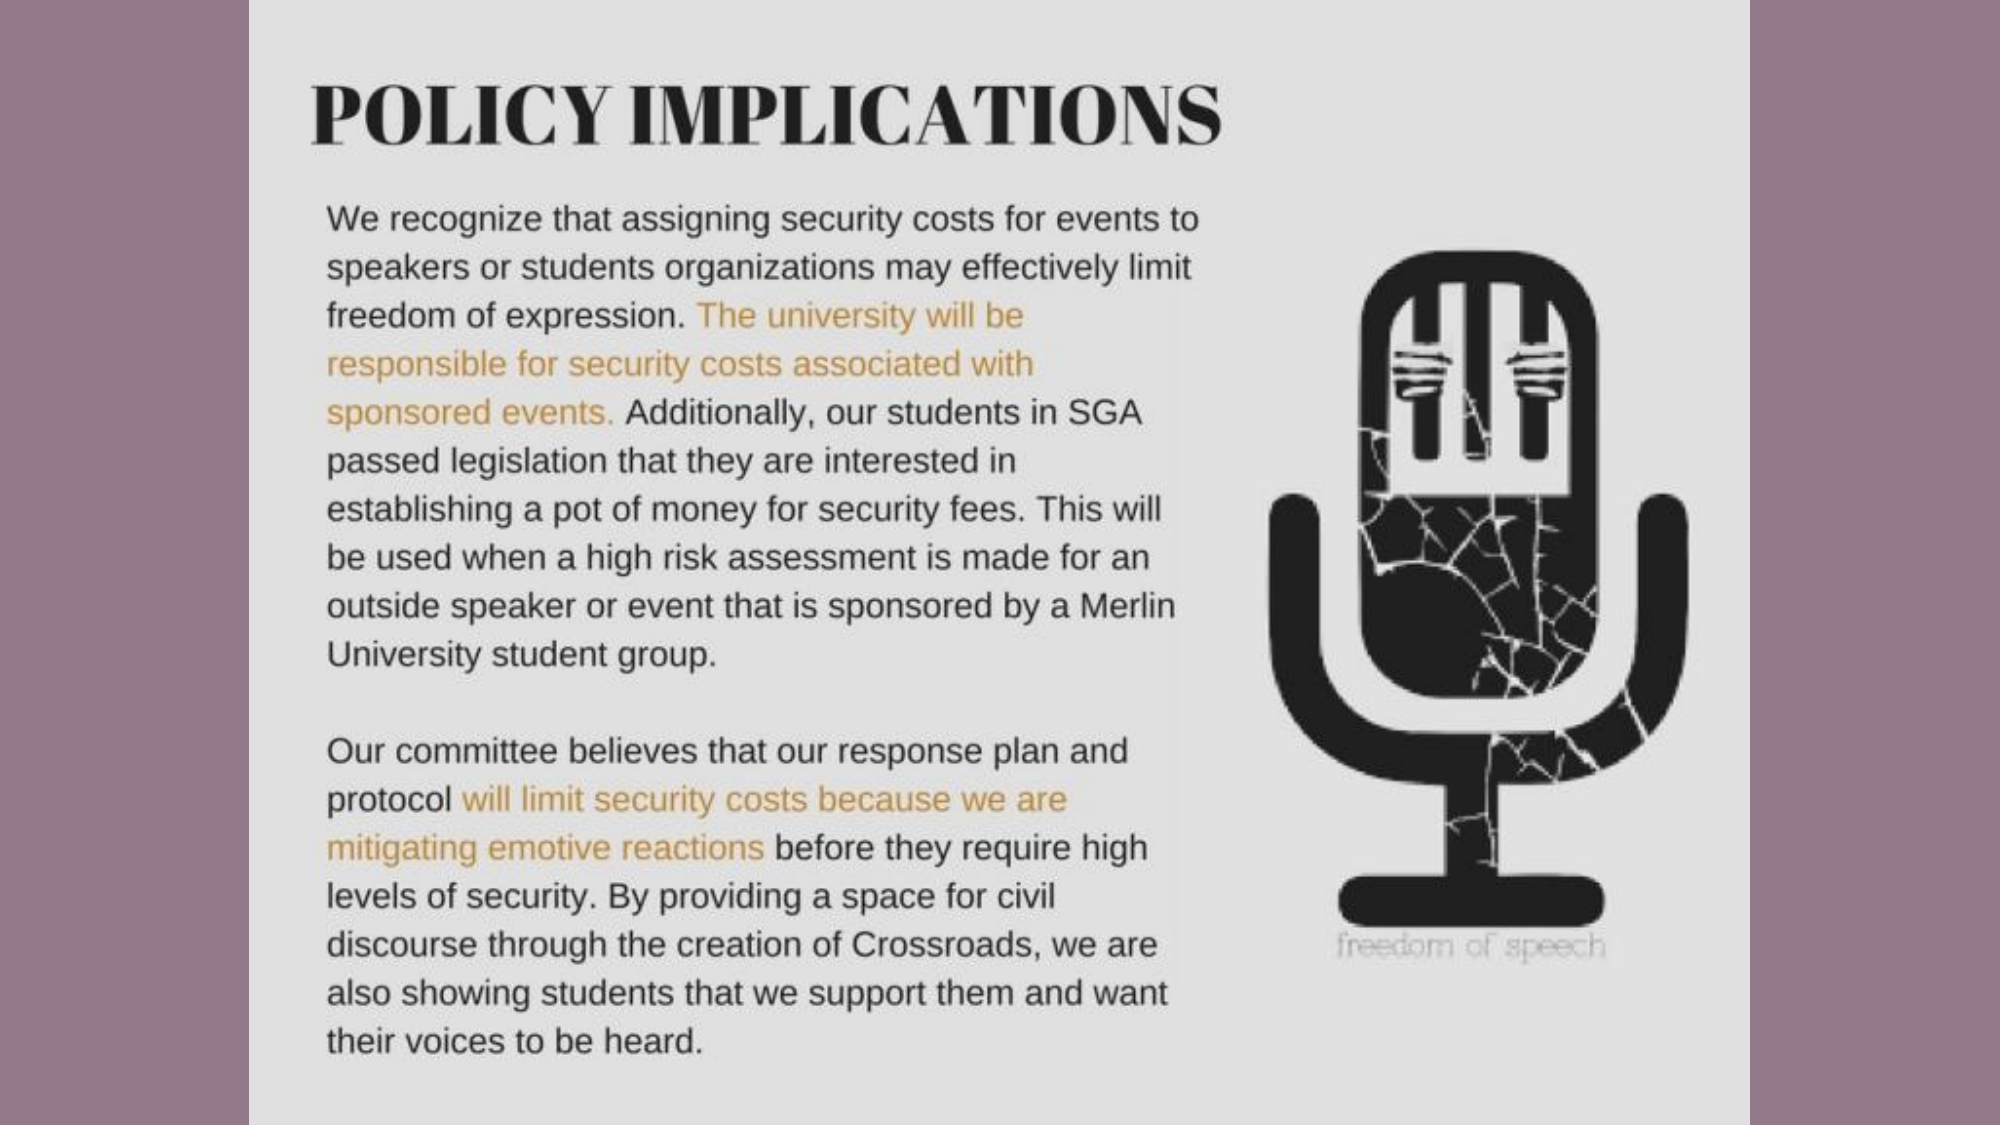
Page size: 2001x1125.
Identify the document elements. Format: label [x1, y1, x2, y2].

picture [249, 0, 1750, 1125]
